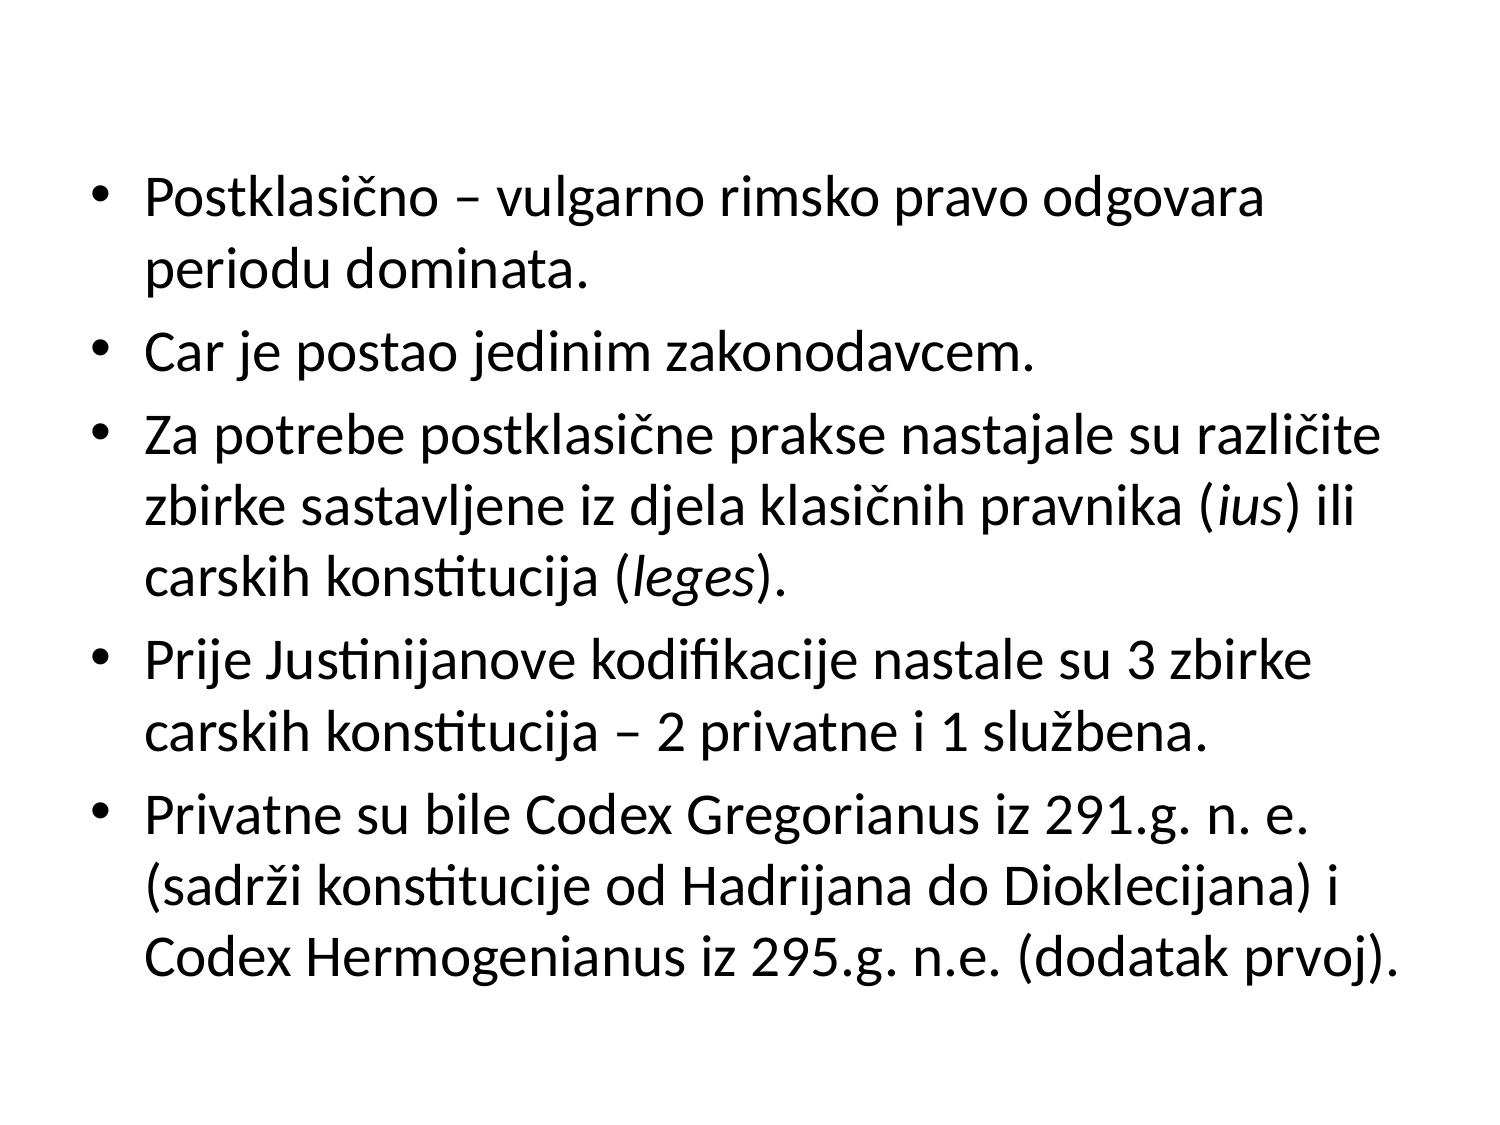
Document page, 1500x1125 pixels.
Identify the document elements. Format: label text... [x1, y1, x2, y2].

list Postklasično – vulgarno rimsko pravo odgovara periodu dominata. Car je postao jedinim zakonodavcem. Za potrebe postklasične prakse nastajale su različite zbirke sastavljene iz djela klasičnih pravnika (ius) ili carskih konstitucija (leges). Prije Justinijanove kodifikacije nastale su 3 zbirke carskih konstitucija – 2 privatne i 1 službena. Privatne su bile Codex Gregorianus iz 291.g. n. e. (sadrži konstitucije od Hadrijana do Dioklecijana) i Codex Hermogenianus iz 295.g. n.e. (dodatak prvoj). [75, 149, 1425, 1005]
